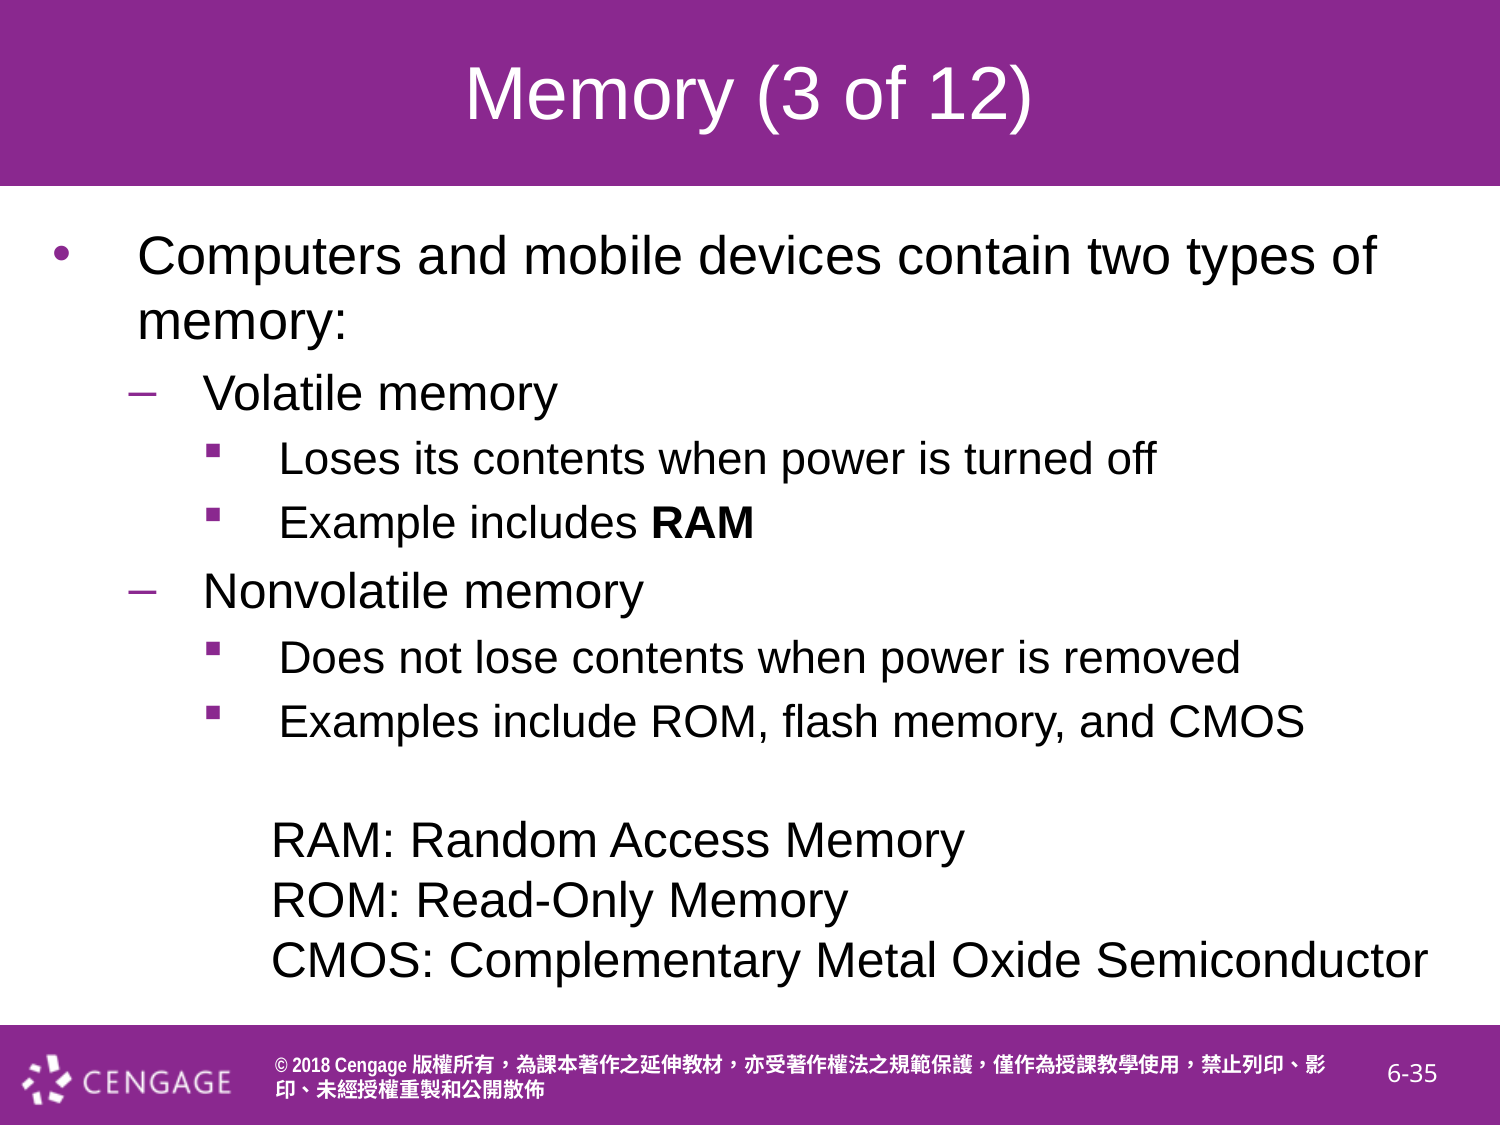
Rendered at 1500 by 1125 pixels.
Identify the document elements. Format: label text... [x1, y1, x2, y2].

title Memory (3 of 12) [7, 4, 1493, 175]
picture [12, 1045, 236, 1113]
text_box RAM: Random Access Memory ROM: Read-Only Memory CMOS: Complementary Metal Oxide Semiconductor [256, 799, 1445, 995]
list Computers and mobile devices contain two types of memory: Volatile memory Loses its contents when power is turned off Example includes RAM Nonvolatile memory Does not lose contents when power is removed Examples include ROM, flash memory, and CMOS [37, 212, 1475, 1005]
